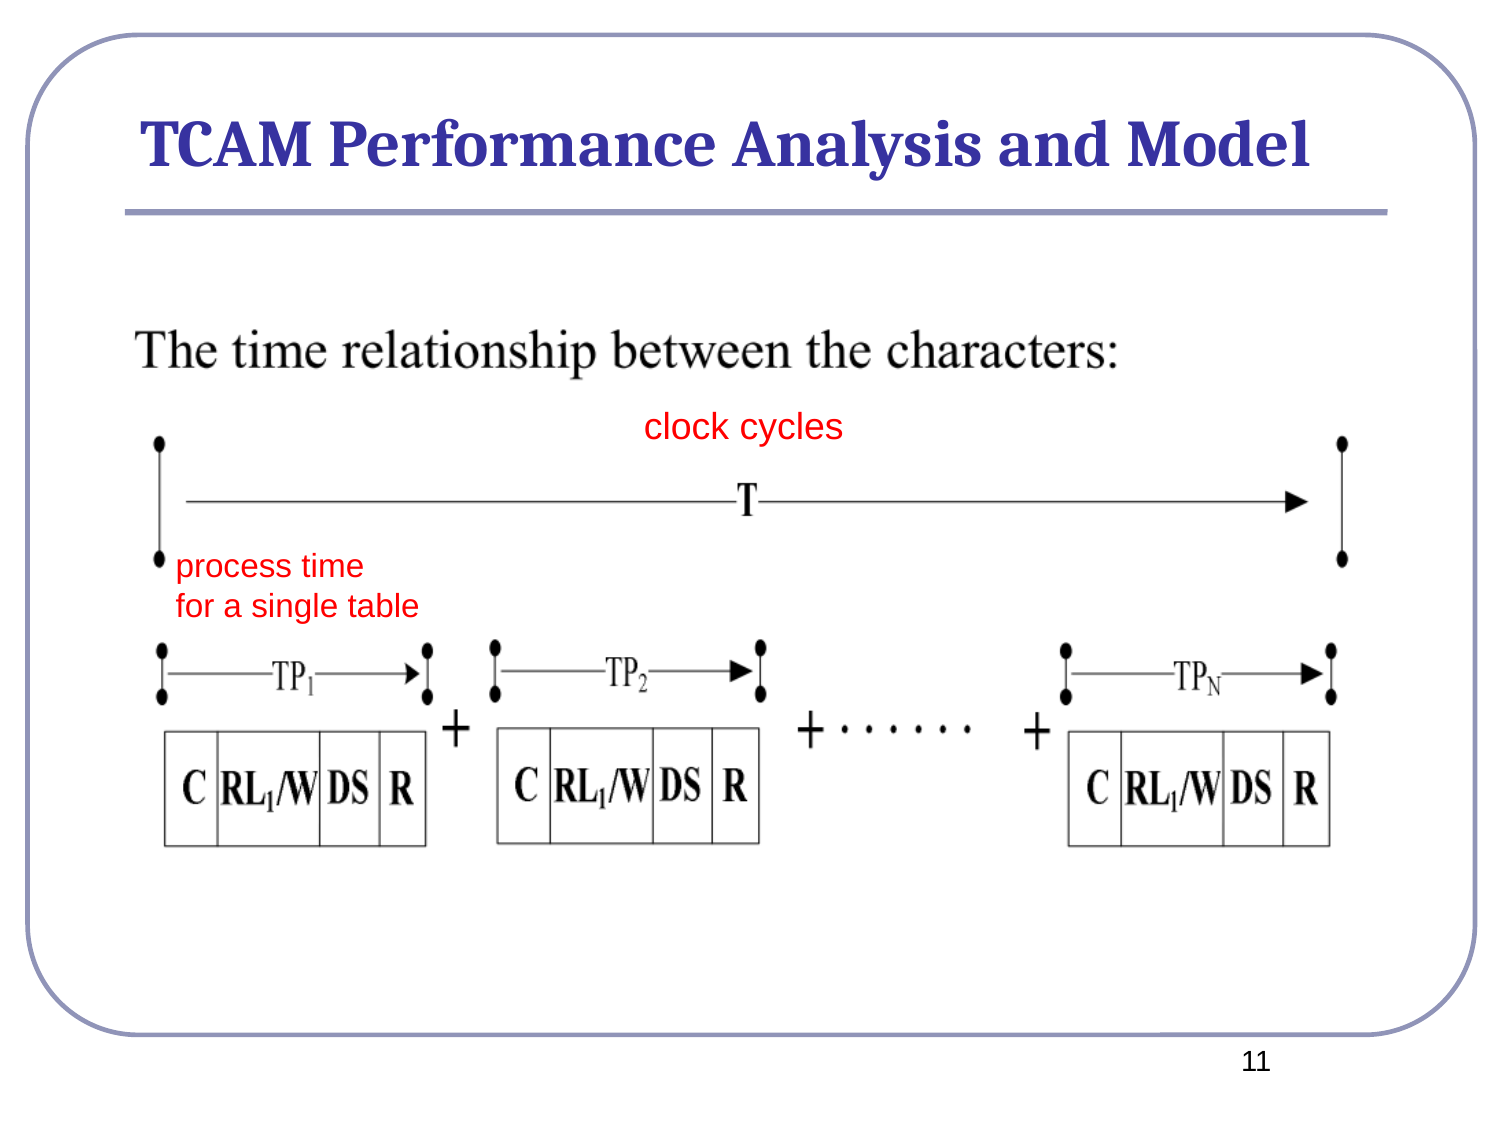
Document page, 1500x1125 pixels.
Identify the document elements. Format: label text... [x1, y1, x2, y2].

title TCAM Performance Analysis and Model [125, 90, 1388, 188]
slide_number 11 [1124, 1034, 1388, 1111]
picture [123, 319, 1358, 870]
